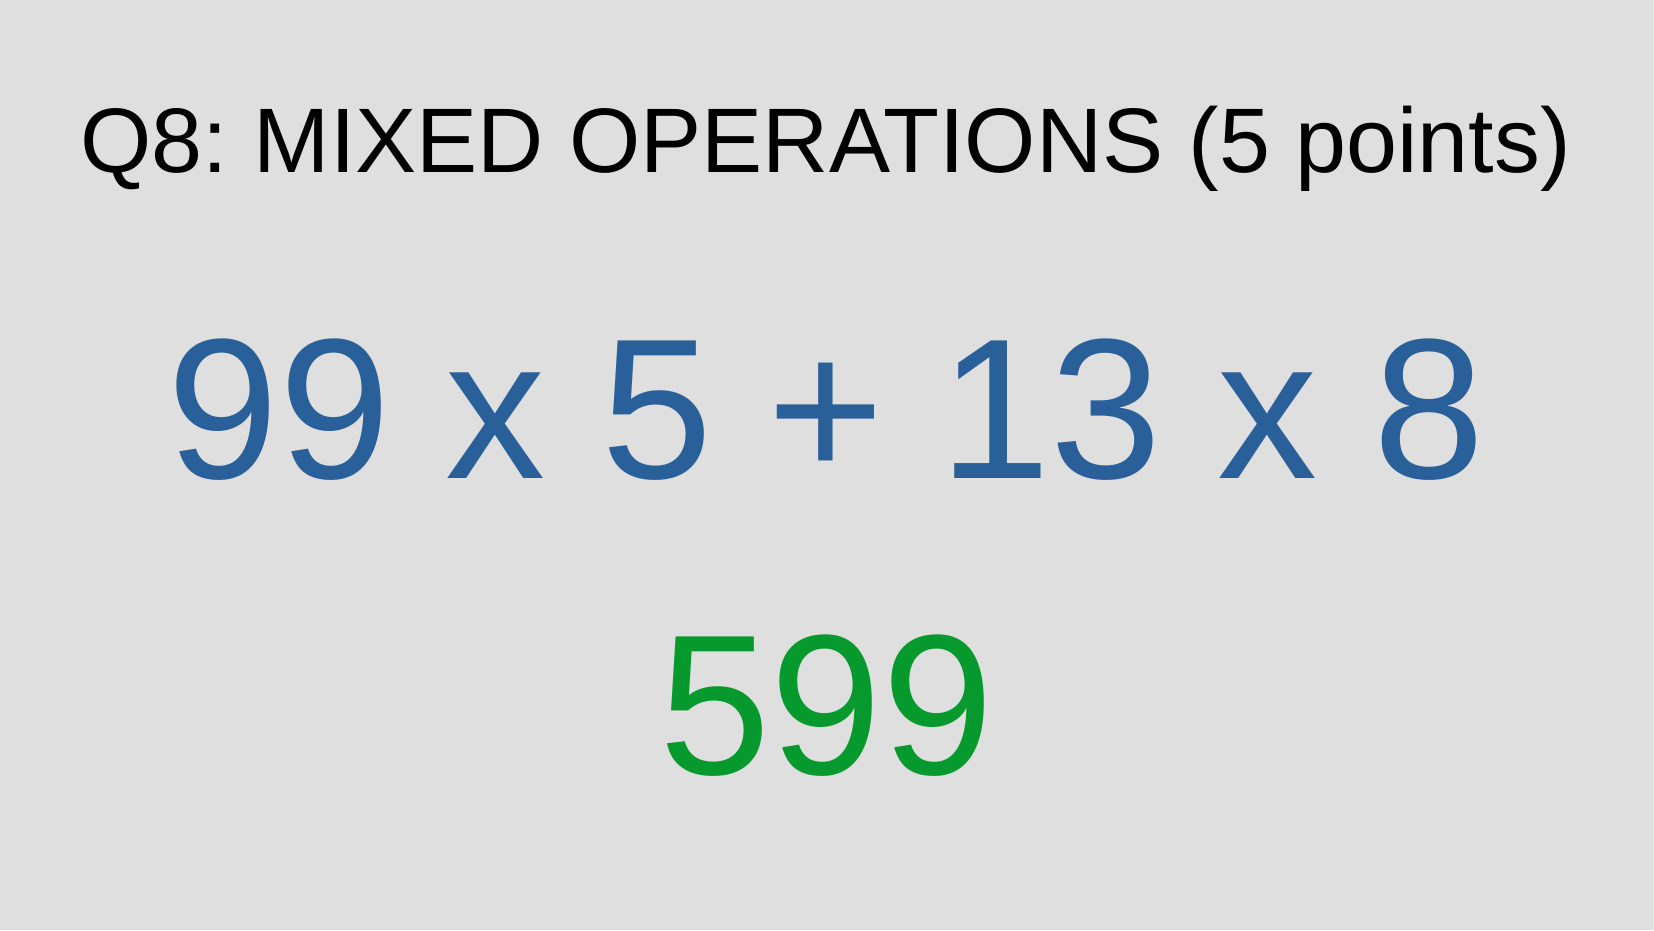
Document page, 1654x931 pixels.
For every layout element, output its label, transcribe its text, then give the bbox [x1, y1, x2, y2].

text_box Q8: MIXED OPERATIONS (5 points) [0, 47, 1654, 224]
text_box 599 [0, 566, 1654, 850]
text_box 99 x 5 + 13 x 8 [0, 271, 1654, 555]
